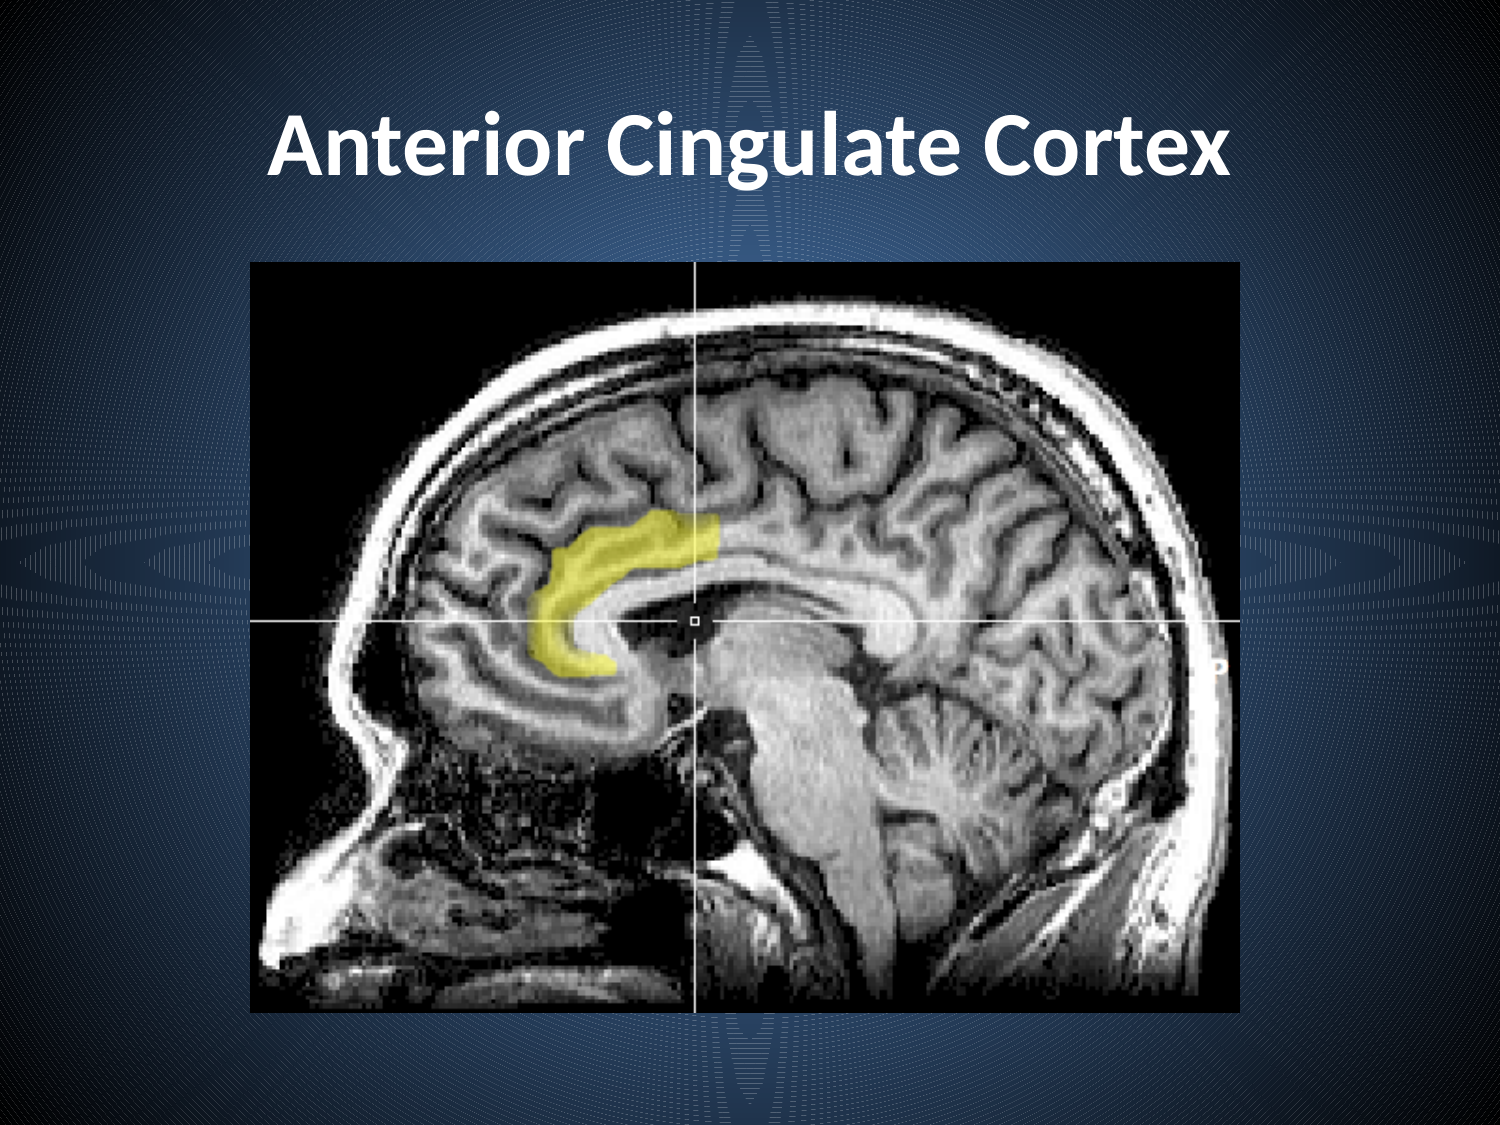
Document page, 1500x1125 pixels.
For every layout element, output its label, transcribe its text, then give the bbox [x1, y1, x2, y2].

title Anterior Cingulate Cortex [75, 45, 1425, 233]
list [249, 262, 1241, 1013]
